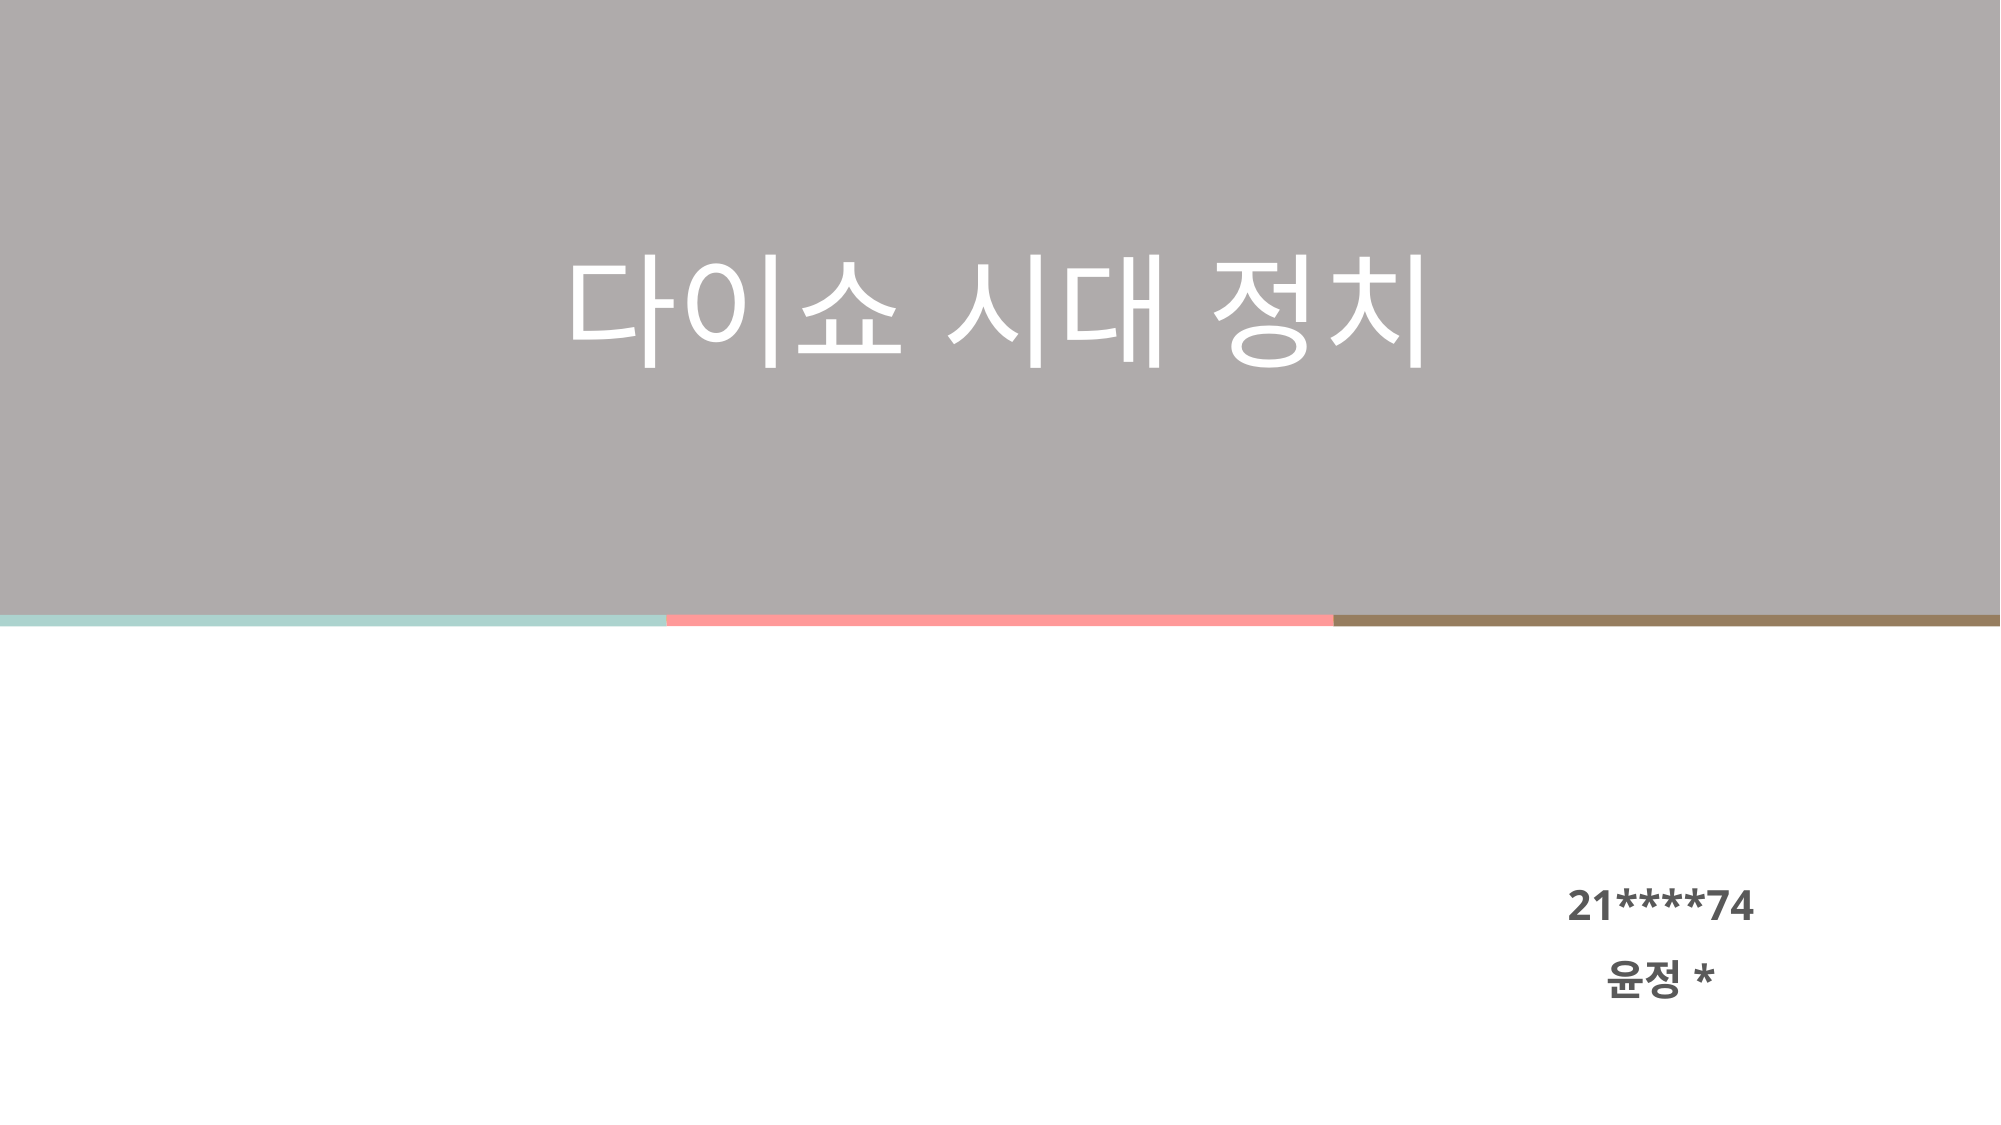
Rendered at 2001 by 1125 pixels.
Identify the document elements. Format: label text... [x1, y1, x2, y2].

text_box 21****74 윤정* [1438, 846, 1884, 1012]
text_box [0, 614, 2000, 627]
text_box 다이쇼 시대 정치 [0, 0, 2000, 614]
